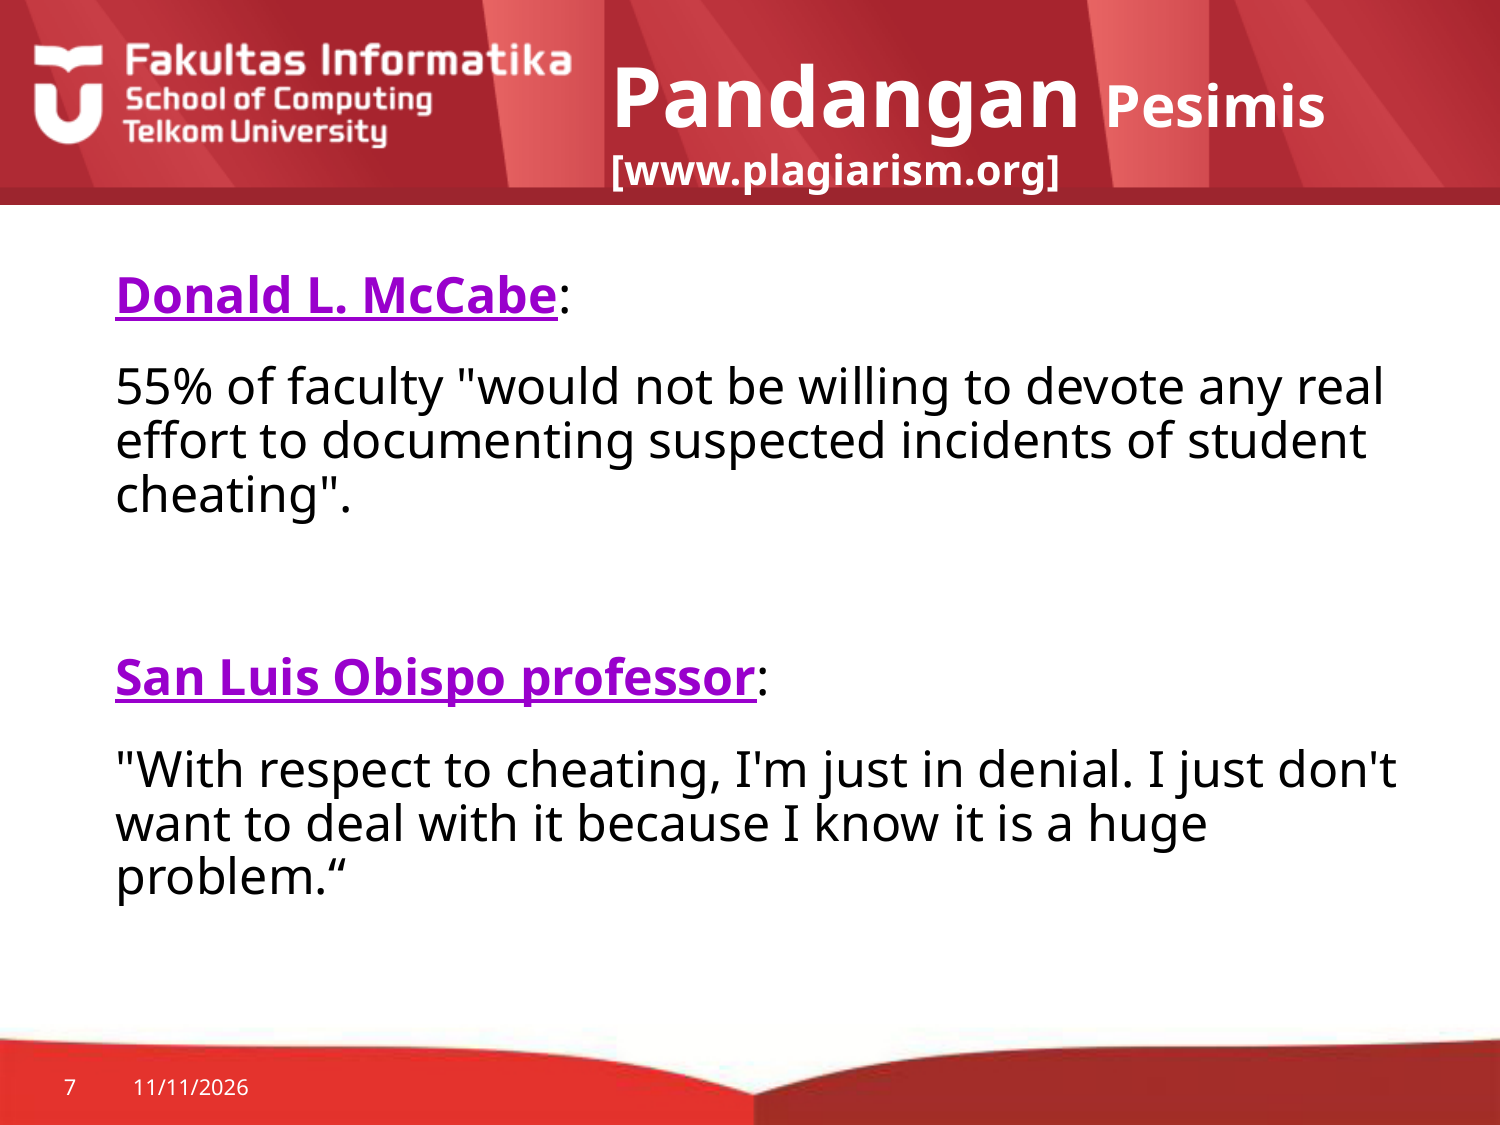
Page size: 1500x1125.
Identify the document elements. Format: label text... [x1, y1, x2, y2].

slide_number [132, 1058, 403, 1119]
title Pandangan Pesimis [www.plagiarism.org] [595, 37, 1438, 200]
picture [0, 1024, 1500, 1125]
slide_number 7 [63, 1058, 123, 1119]
picture [0, 0, 1500, 205]
list Donald L. McCabe: 55% of faculty "would not be willing to devote any real effort to documenting suspected incidents of student cheating". San Luis Obispo professor: "With respect to cheating, I'm just in denial. I just don't want to deal with it because I know it is a huge problem.“ [100, 262, 1438, 1000]
